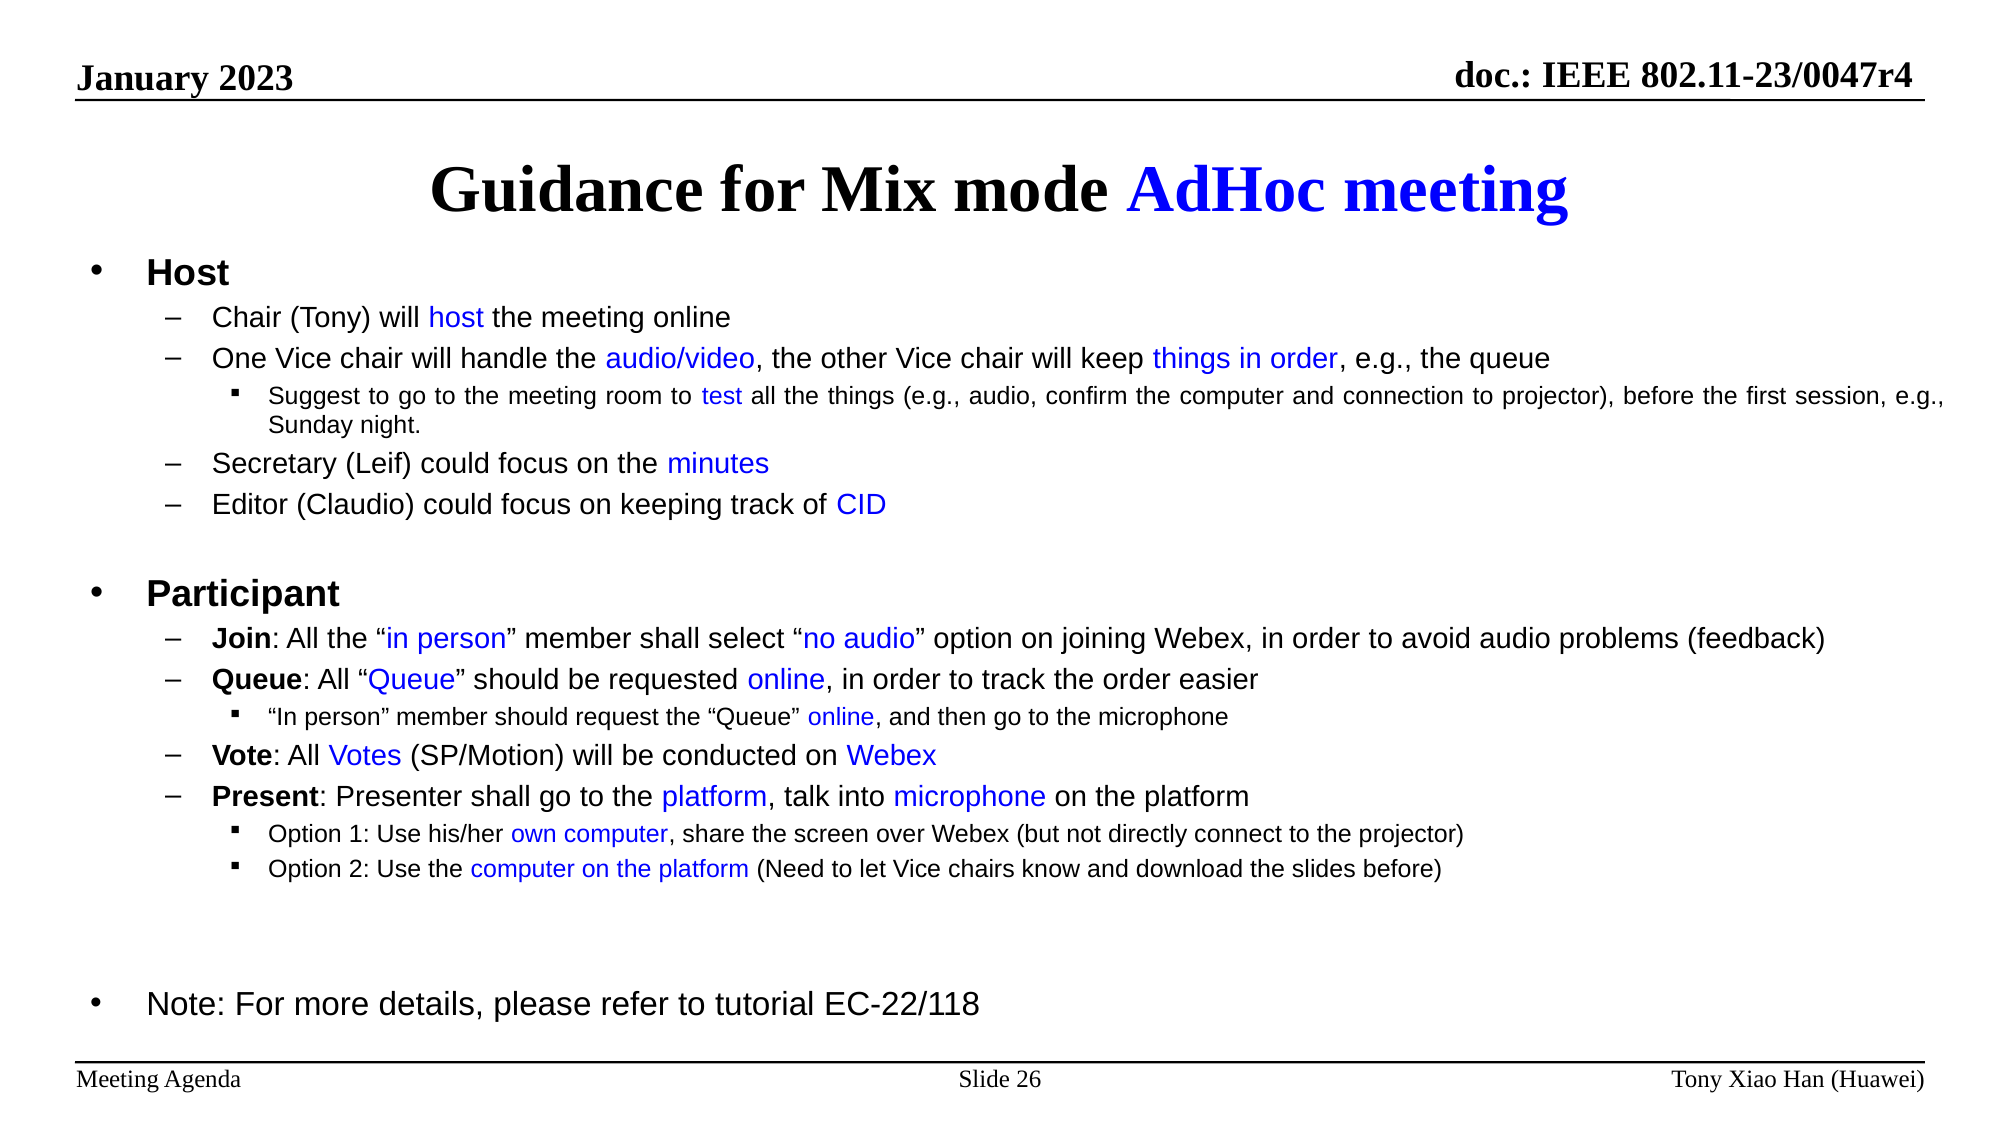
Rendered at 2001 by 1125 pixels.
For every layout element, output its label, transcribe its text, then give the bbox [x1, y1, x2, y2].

text_box Guidance for Mix mode AdHoc meeting [75, 137, 1925, 212]
text_box Host Chair (Tony) will host the meeting online One Vice chair will handle the audio/video, the other Vice chair will keep things in order, e.g., the queue Suggest to go to the meeting room to test all the things (e.g., audio, confirm the computer and connection to projector), before the first session, e.g., Sunday night. Secretary (Leif) could focus on the minutes Editor (Claudio) could focus on keeping track of CID Participant Join: All the “in person” member shall select “no audio” option on joining Webex, in order to avoid audio problems (feedback) Queue: All “Queue” should be requested online, in order to track the order easier “In person” member should request the “Queue” online, and then go to the microphone Vote: All Votes (SP/Motion) will be conducted on Webex Present: Presenter shall go to the platform, talk into microphone on the platform Option 1: Use his/her own computer, share the screen over Webex (but not directly connect to the projector) Option 2: Use the computer on the platform (Need to let Vice chairs know and download the slides before) Note: For more details, please refer to tutorial EC-22/118 [74, 212, 1963, 1075]
